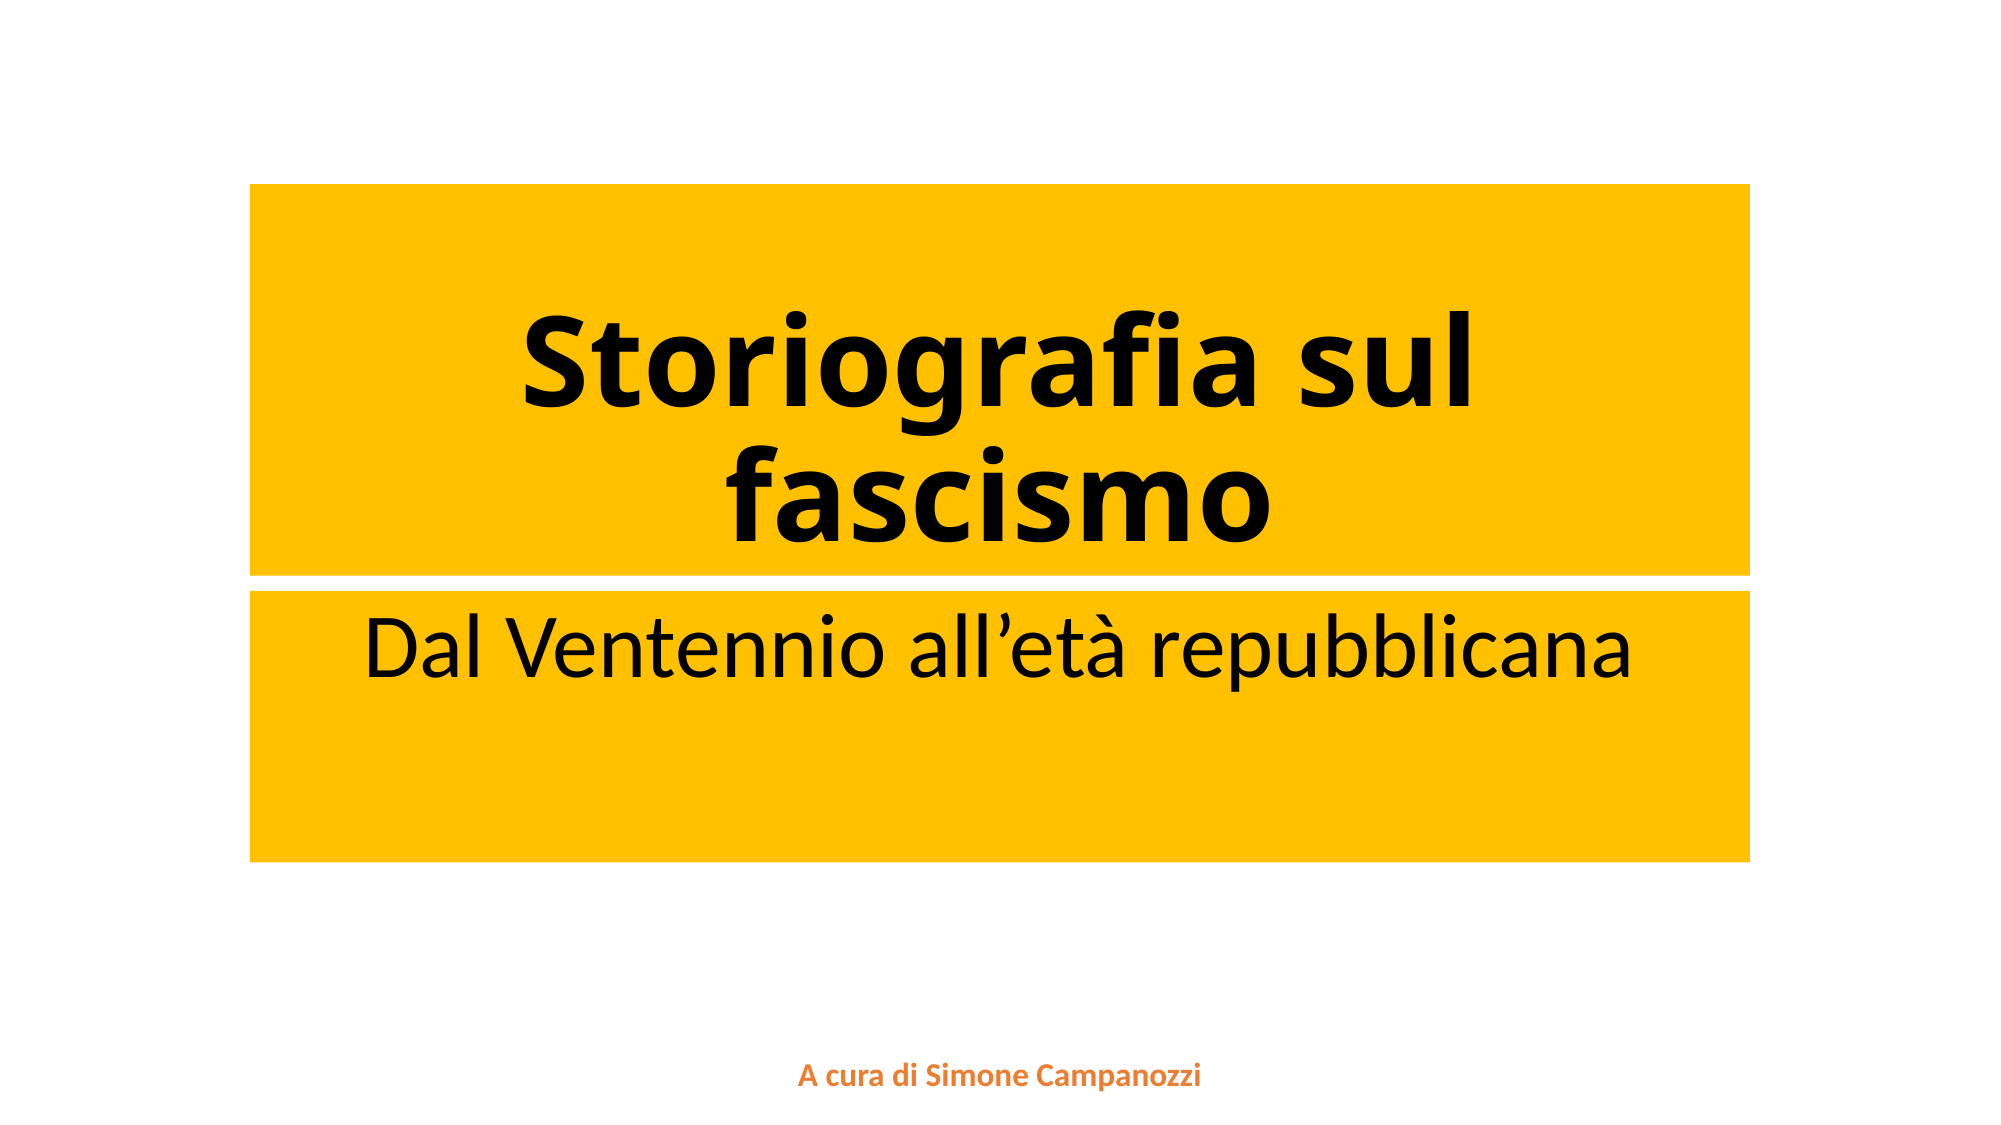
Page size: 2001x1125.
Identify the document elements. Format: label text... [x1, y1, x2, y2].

footer A cura di Simone Campanozzi [662, 1042, 1338, 1103]
title Storiografia sul fascismo [249, 184, 1750, 576]
subtitle Dal Ventennio all’età repubblicana [249, 590, 1750, 863]
